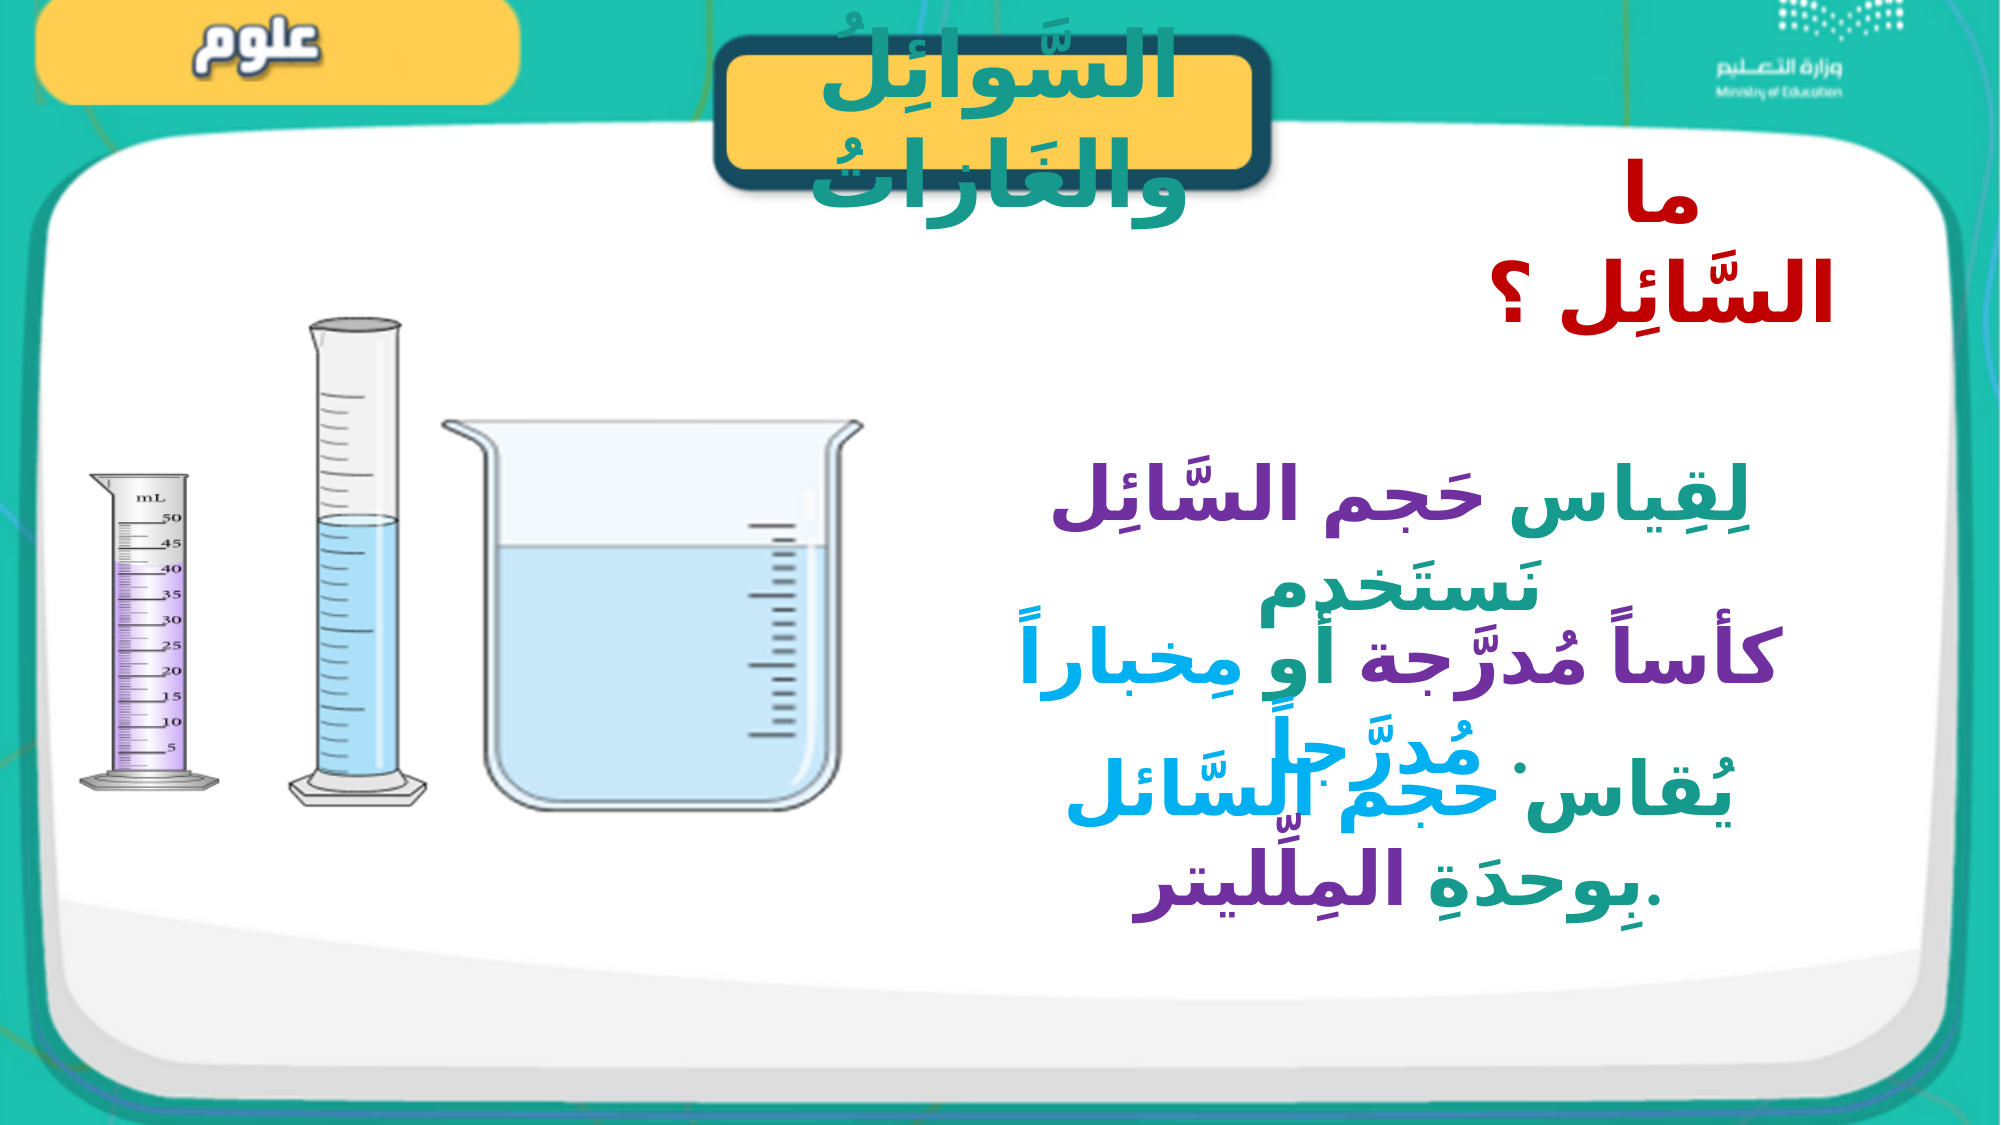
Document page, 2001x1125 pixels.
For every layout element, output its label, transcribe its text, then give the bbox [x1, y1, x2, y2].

text_box لِقِياس حَجم السَّائِل نَستَخدم [969, 432, 1832, 533]
text_box يُقاس حجم السَّائل بِوحدَةِ المِلِّليتر. [954, 726, 1847, 867]
picture [0, 0, 2001, 1125]
text_box ما السَّائِل ؟ [1415, 177, 1910, 300]
text_box السَّوائِلُ والغَازاتُ [679, 52, 1321, 179]
text_box كأساً مُدرَّجة أو مِخباراً مُدرَّجاً . [926, 596, 1875, 696]
